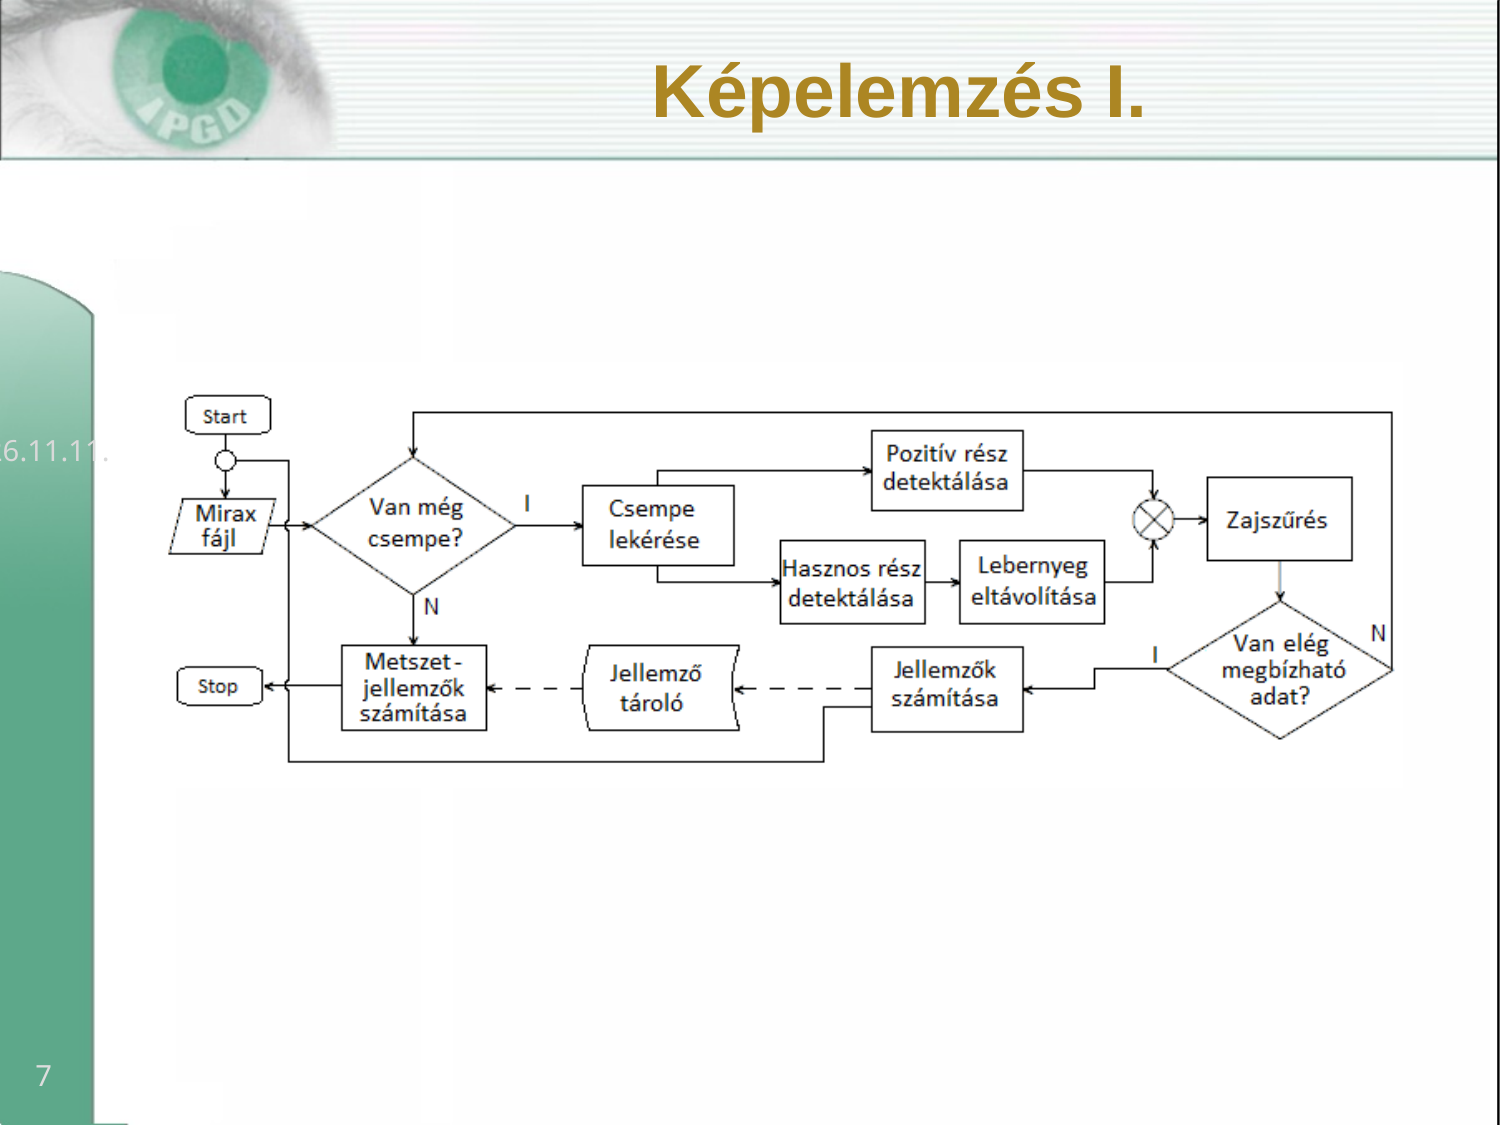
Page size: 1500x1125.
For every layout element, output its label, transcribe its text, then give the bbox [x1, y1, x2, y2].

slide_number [0, 425, 150, 488]
title Képelemzés I. [324, 24, 1475, 150]
text_box [162, 199, 1450, 1100]
slide_number 7 [12, 1050, 75, 1104]
picture [0, 0, 1500, 1125]
